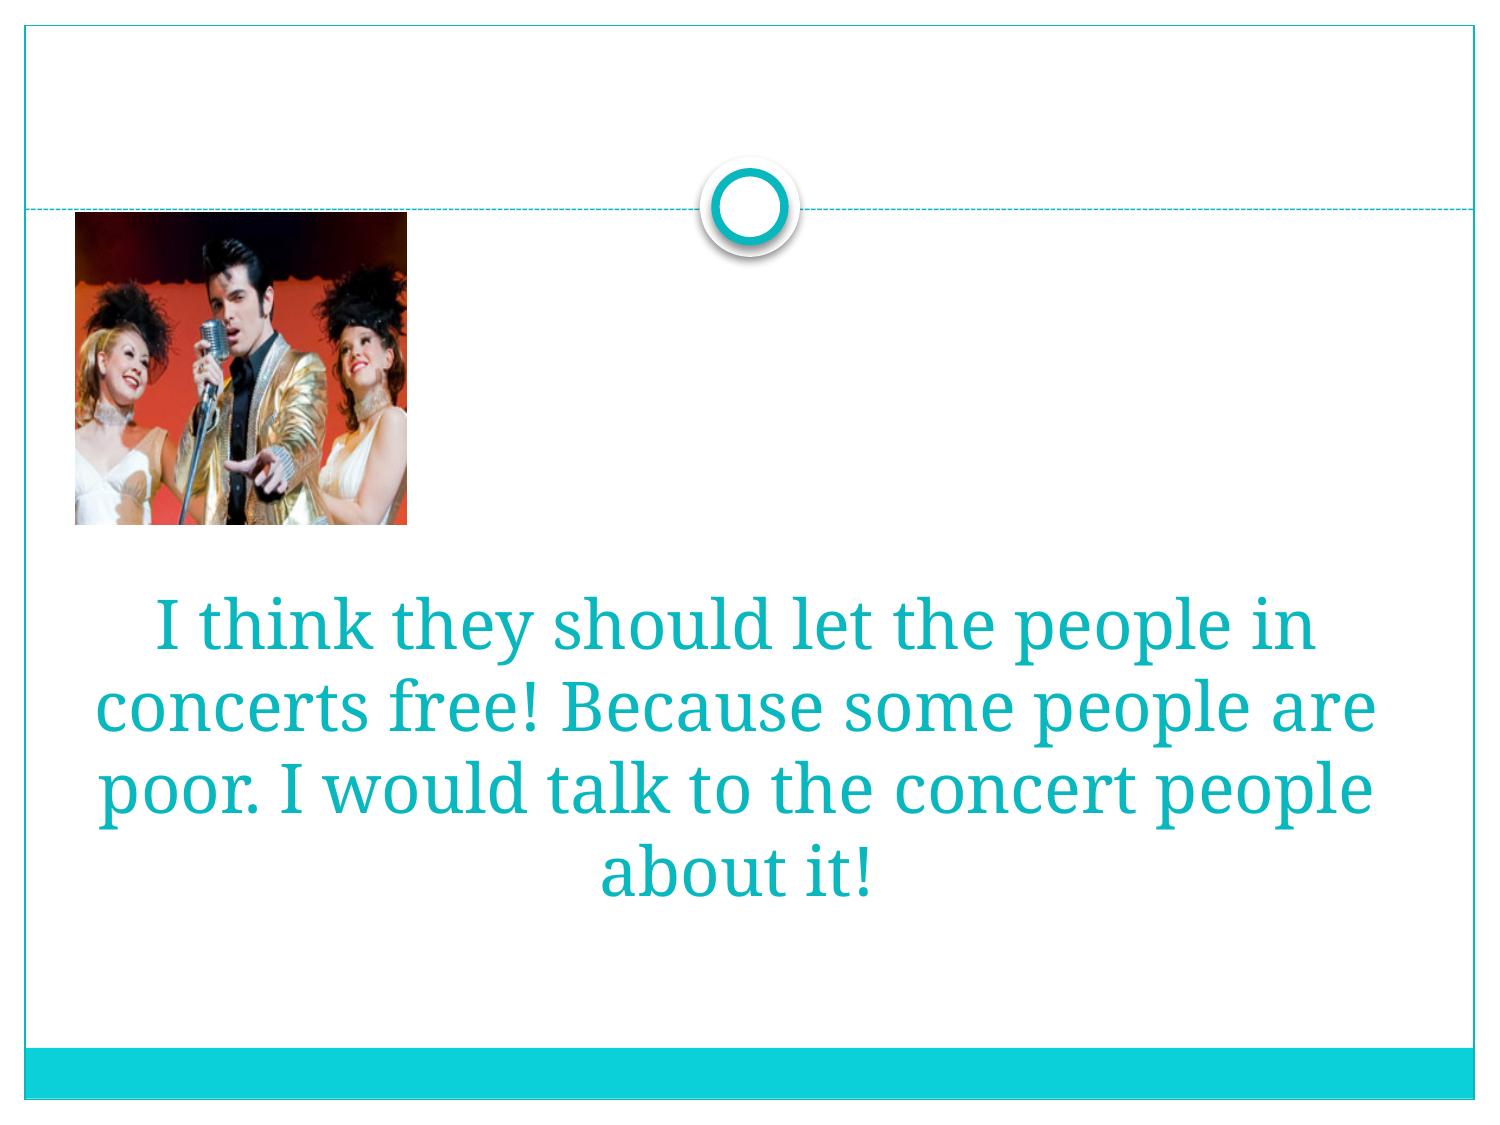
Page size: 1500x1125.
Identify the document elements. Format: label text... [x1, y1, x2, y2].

picture [74, 212, 407, 526]
title I think they should let the people in concerts free! Because some people are poor. I would talk to the concert people about it! [50, 45, 1425, 1000]
